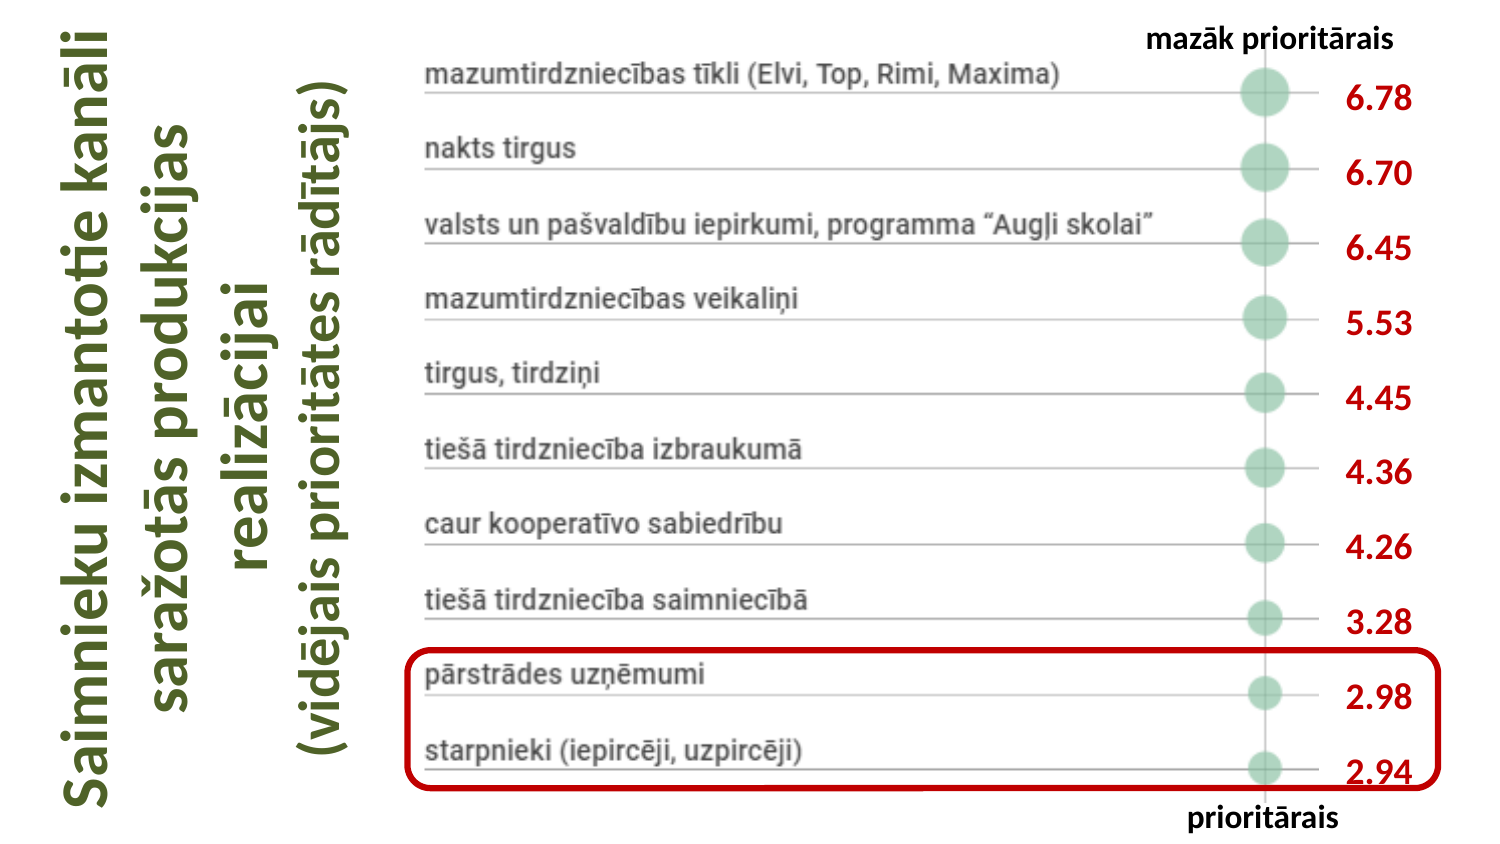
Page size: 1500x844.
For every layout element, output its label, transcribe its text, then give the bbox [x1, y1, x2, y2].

text_box [405, 655, 413, 784]
text_box 3.28 [1330, 589, 1428, 650]
title Saimnieku izmantotie kanāli saražotās produkcijas realizācijai (vidējais prioritātes rādītājs) [64, 0, 408, 839]
text_box 4.26 [1330, 514, 1428, 575]
text_box 4.45 [1330, 365, 1428, 425]
text_box 2.94 [1330, 788, 1428, 799]
text_box prioritārais [1172, 791, 1355, 843]
picture [418, 31, 1319, 804]
text_box [1323, 648, 1441, 791]
text_box mazāk prioritārais [1101, 8, 1439, 64]
text_box 6.78 [1330, 65, 1428, 126]
text_box 6.45 [1330, 215, 1428, 276]
text_box 4.36 [1330, 439, 1428, 500]
text_box 5.53 [1330, 290, 1428, 351]
text_box 6.70 [1330, 140, 1428, 201]
